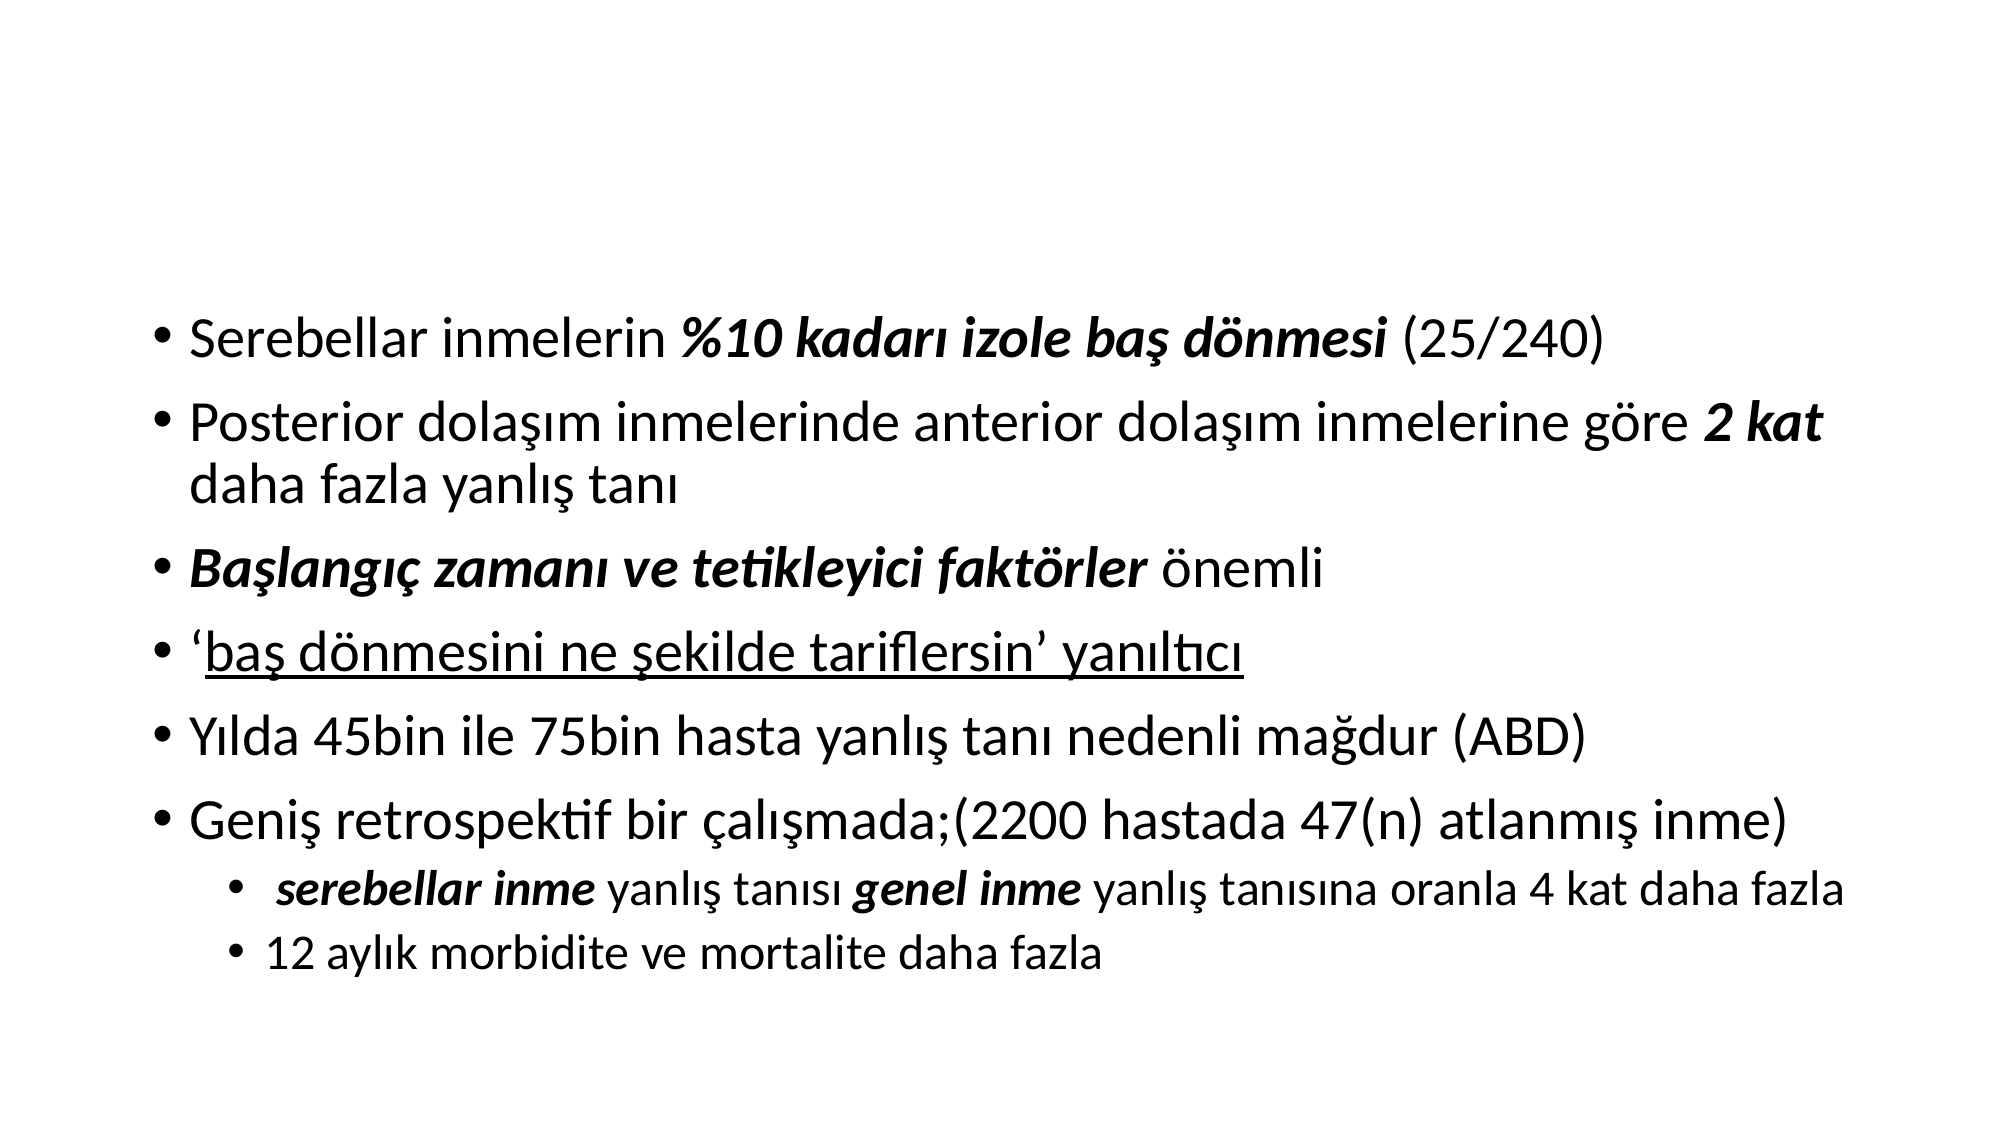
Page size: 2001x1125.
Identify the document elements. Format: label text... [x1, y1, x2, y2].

list Serebellar inmelerin %10 kadarı izole baş dönmesi (25/240) Posterior dolaşım inmelerinde anterior dolaşım inmelerine göre 2 kat daha fazla yanlış tanı Başlangıç zamanı ve tetikleyici faktörler önemli ‘baş dönmesini ne şekilde tariflersin’ yanıltıcı Yılda 45bin ile 75bin hasta yanlış tanı nedenli mağdur (ABD) Geniş retrospektif bir çalışmada;(2200 hastada 47(n) atlanmış inme) serebellar inme yanlış tanısı genel inme yanlış tanısına oranla 4 kat daha fazla 12 aylık morbidite ve mortalite daha fazla [137, 299, 1863, 1014]
